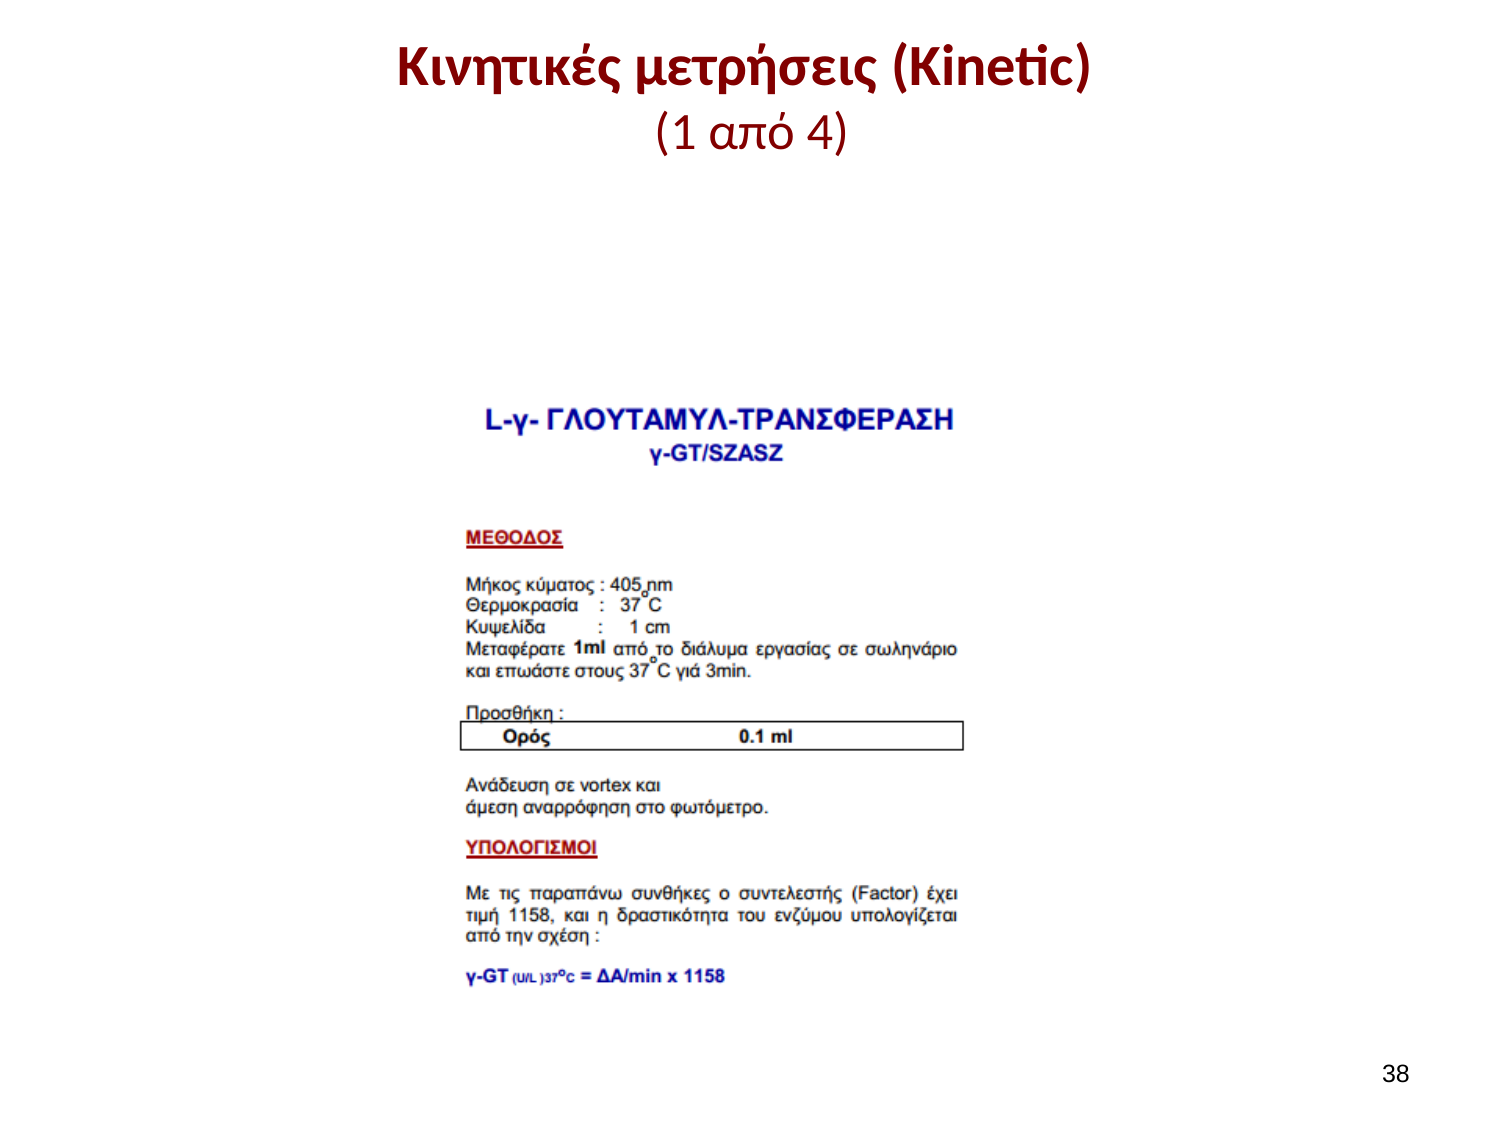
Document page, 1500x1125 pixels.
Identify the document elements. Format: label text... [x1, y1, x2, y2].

picture [454, 361, 987, 992]
slide_number 37 [1074, 1042, 1425, 1103]
title Κινητικές μετρήσεις (Kinetic) (1 από 4) [76, 19, 1427, 169]
